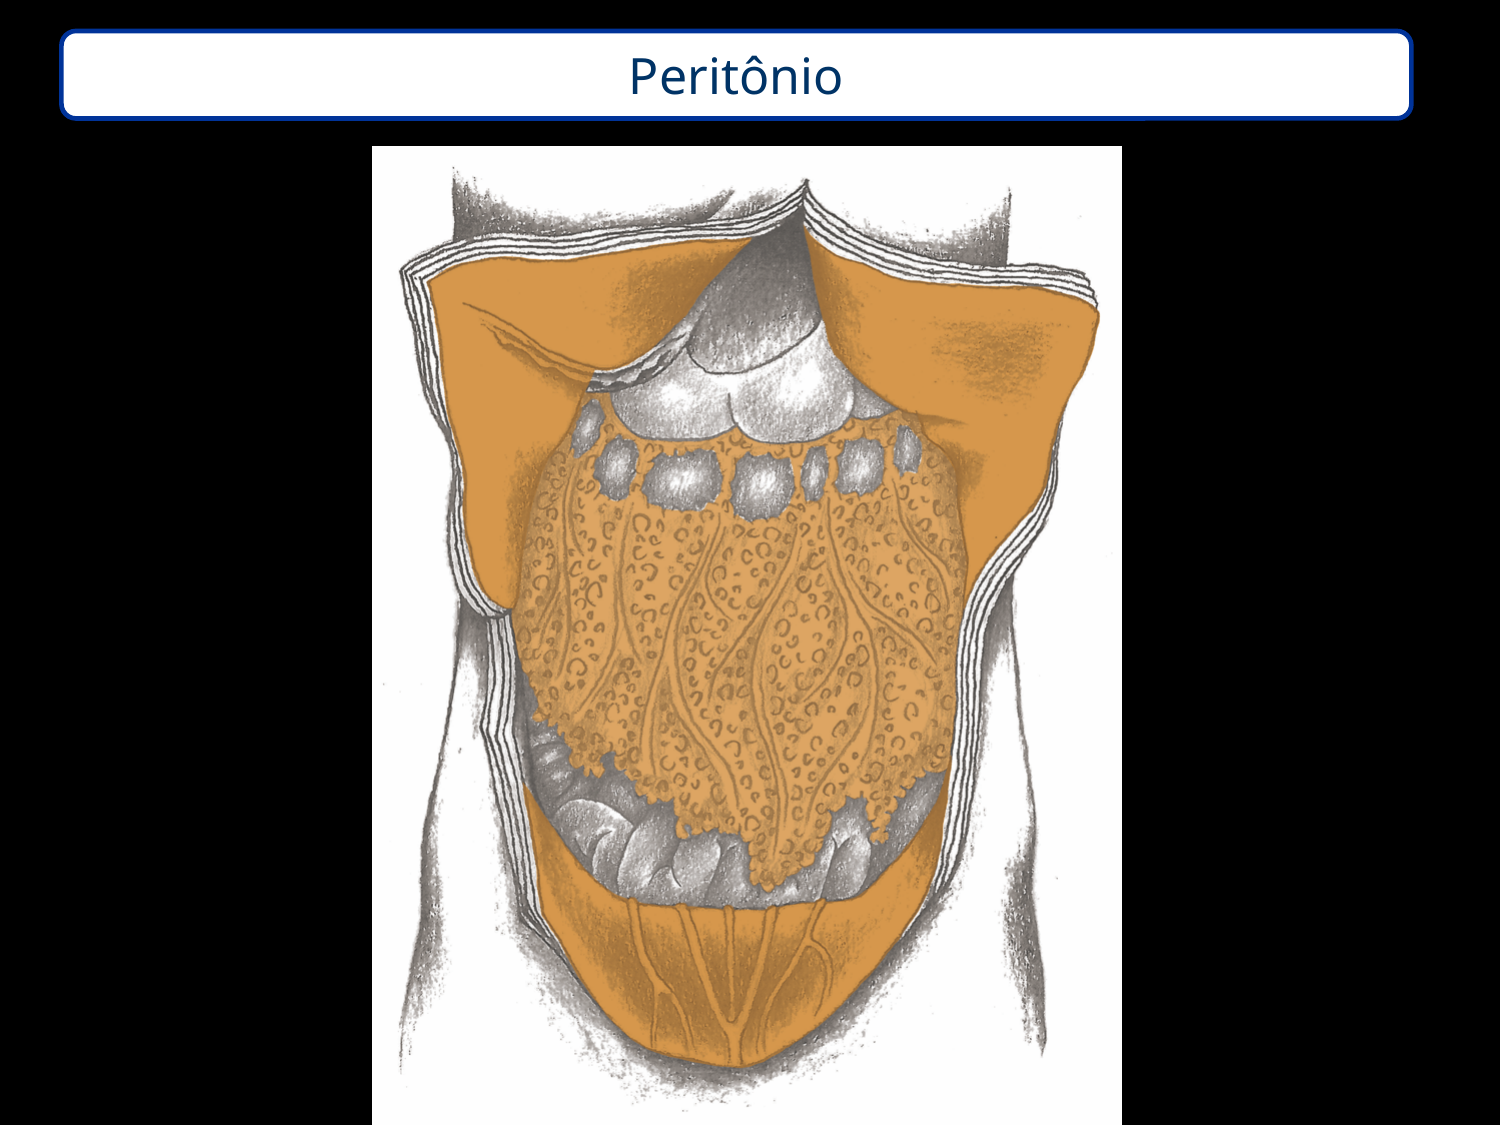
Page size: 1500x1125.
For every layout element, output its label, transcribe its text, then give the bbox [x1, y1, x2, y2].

picture [371, 146, 1122, 1125]
text_box Peritônio [61, 30, 1412, 119]
